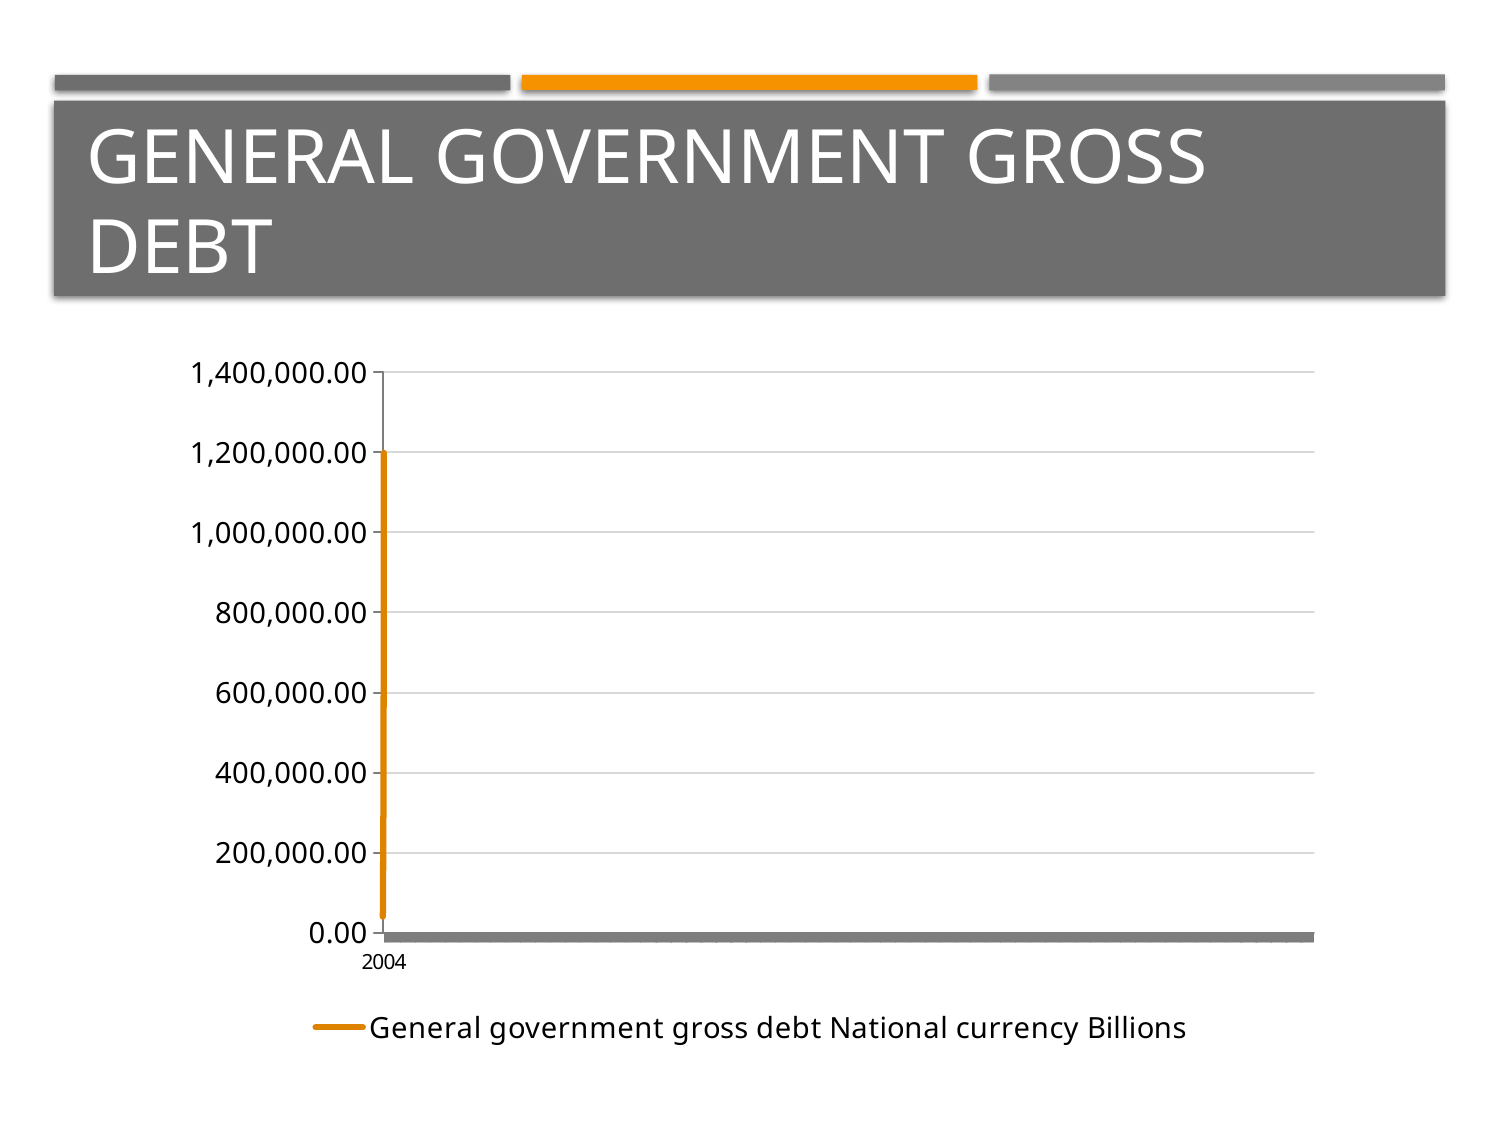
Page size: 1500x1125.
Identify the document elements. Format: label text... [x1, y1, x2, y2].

title General government gross debt [71, 115, 1429, 282]
chart [165, 336, 1338, 1055]
